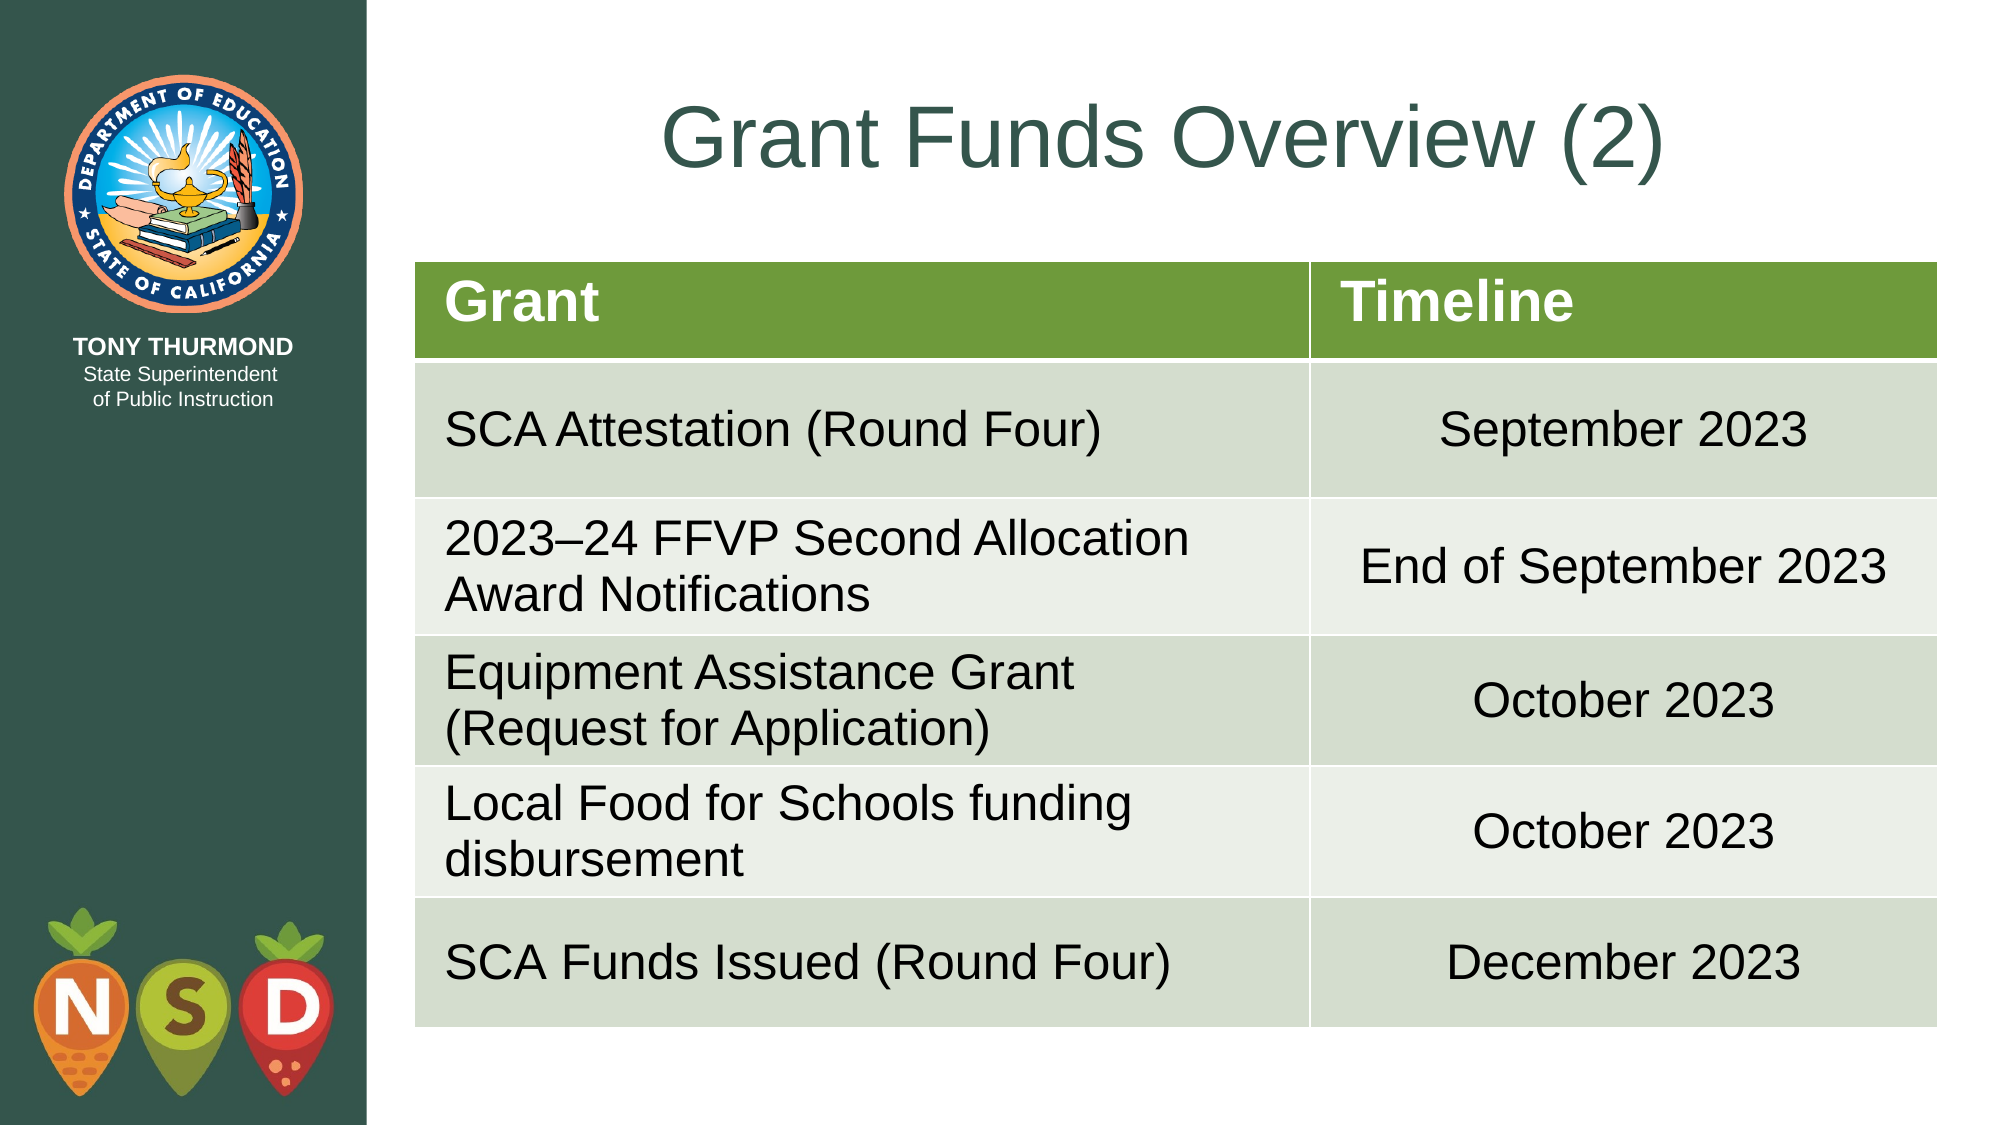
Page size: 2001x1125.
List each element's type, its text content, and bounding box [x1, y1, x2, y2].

picture [13, 892, 354, 1108]
table_cell October 2023 [1311, 767, 1937, 896]
table_header Grant [415, 262, 1309, 358]
table_cell SCA Attestation (Round Four) [415, 363, 1309, 497]
table_cell End of September 2023 [1311, 499, 1937, 634]
table_cell December 2023 [1311, 898, 1937, 1027]
table_cell SCA Funds Issued (Round Four) [415, 898, 1309, 1027]
table_cell 2023–24 FFVP Second Allocation Award Notifications [415, 499, 1309, 634]
table_cell Local Food for Schools funding disbursement [415, 767, 1309, 896]
picture [64, 74, 303, 313]
title Grant Funds Overview (2) [414, 38, 1915, 227]
table_cell Equipment Assistance Grant (Request for Application) [415, 636, 1309, 765]
table_cell October 2023 [1311, 636, 1937, 765]
table_cell September 2023 [1311, 363, 1937, 497]
table_header Timeline [1311, 262, 1937, 358]
